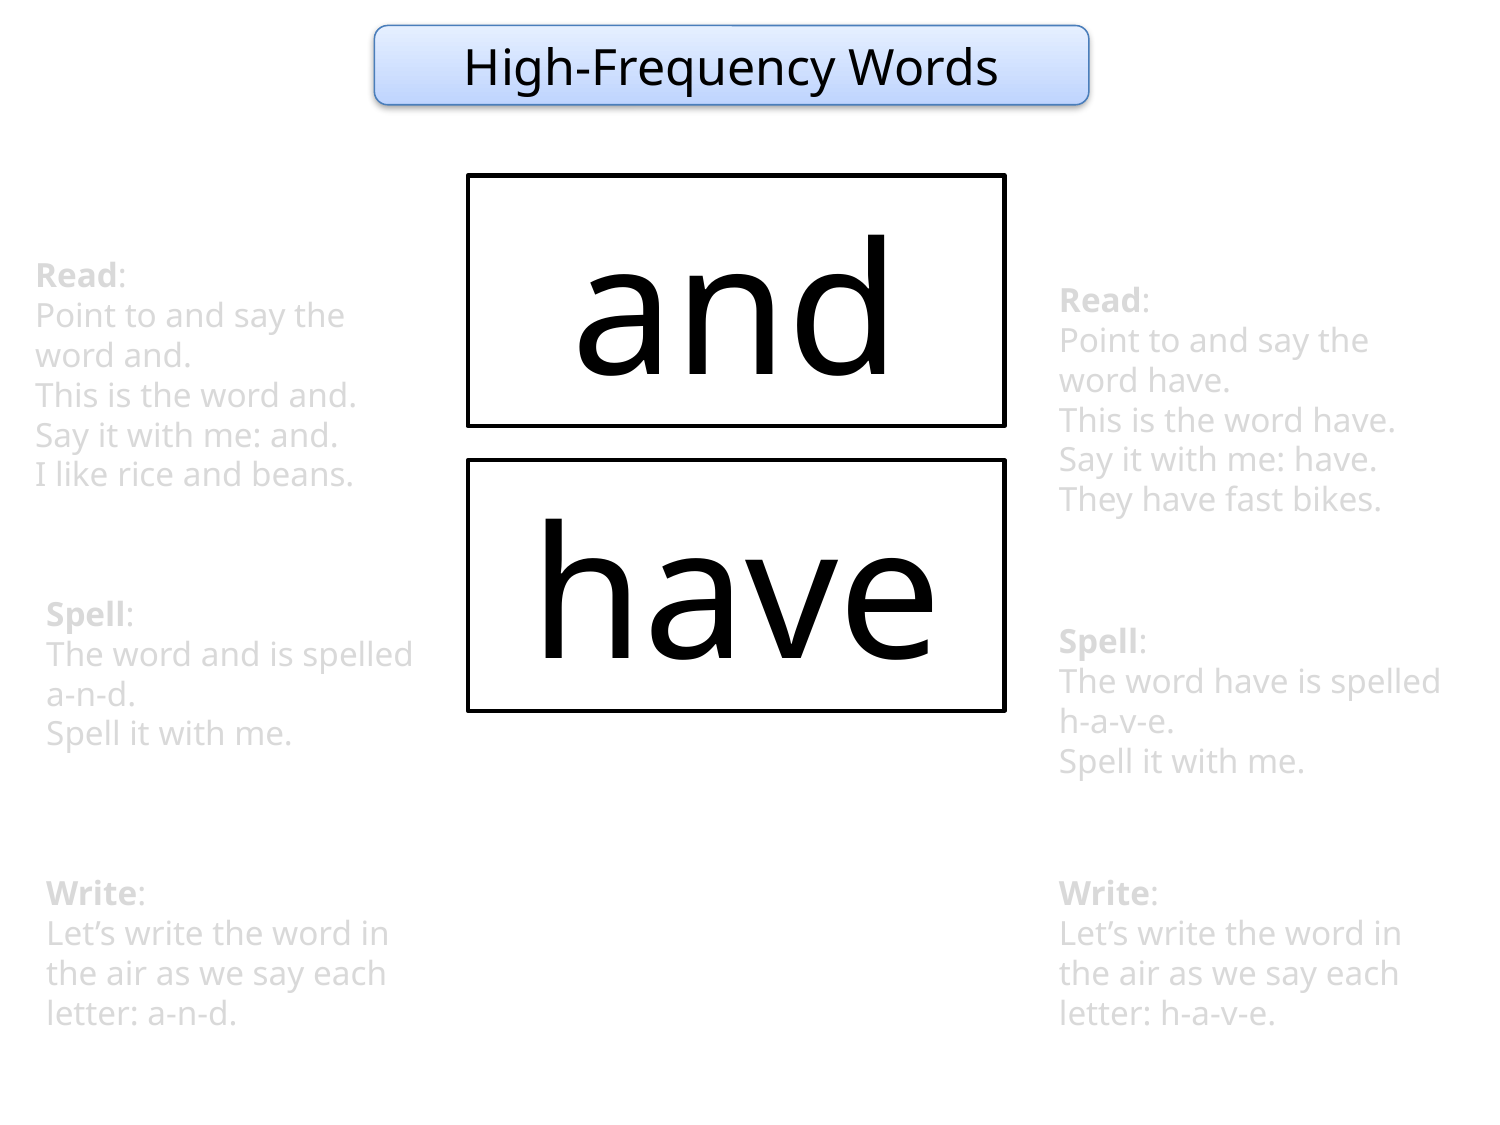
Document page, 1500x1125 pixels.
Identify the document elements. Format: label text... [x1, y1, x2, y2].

text_box Spell: The word and is spelled a-n-d. Spell it with me. [31, 585, 448, 760]
text_box High-Frequency Words [373, 24, 1090, 106]
text_box Write: Let’s write the word in the air as we say each letter: h-a-v-e. [1044, 864, 1461, 1040]
text_box Read: Point to and say the word and. This is the word and. Say it with me: and. I like rice and beans. [20, 246, 438, 501]
text_box Write: Let’s write the word in the air as we say each letter: a-n-d. [31, 864, 448, 1040]
text_box and [466, 173, 1007, 428]
text_box Read: Point to and say the word have. This is the word have. Say it with me: have. They have fast bikes. [1044, 271, 1461, 526]
text_box have [466, 458, 1007, 713]
text_box Spell: The word have is spelled h-a-v-e. Spell it with me. [1044, 612, 1461, 787]
